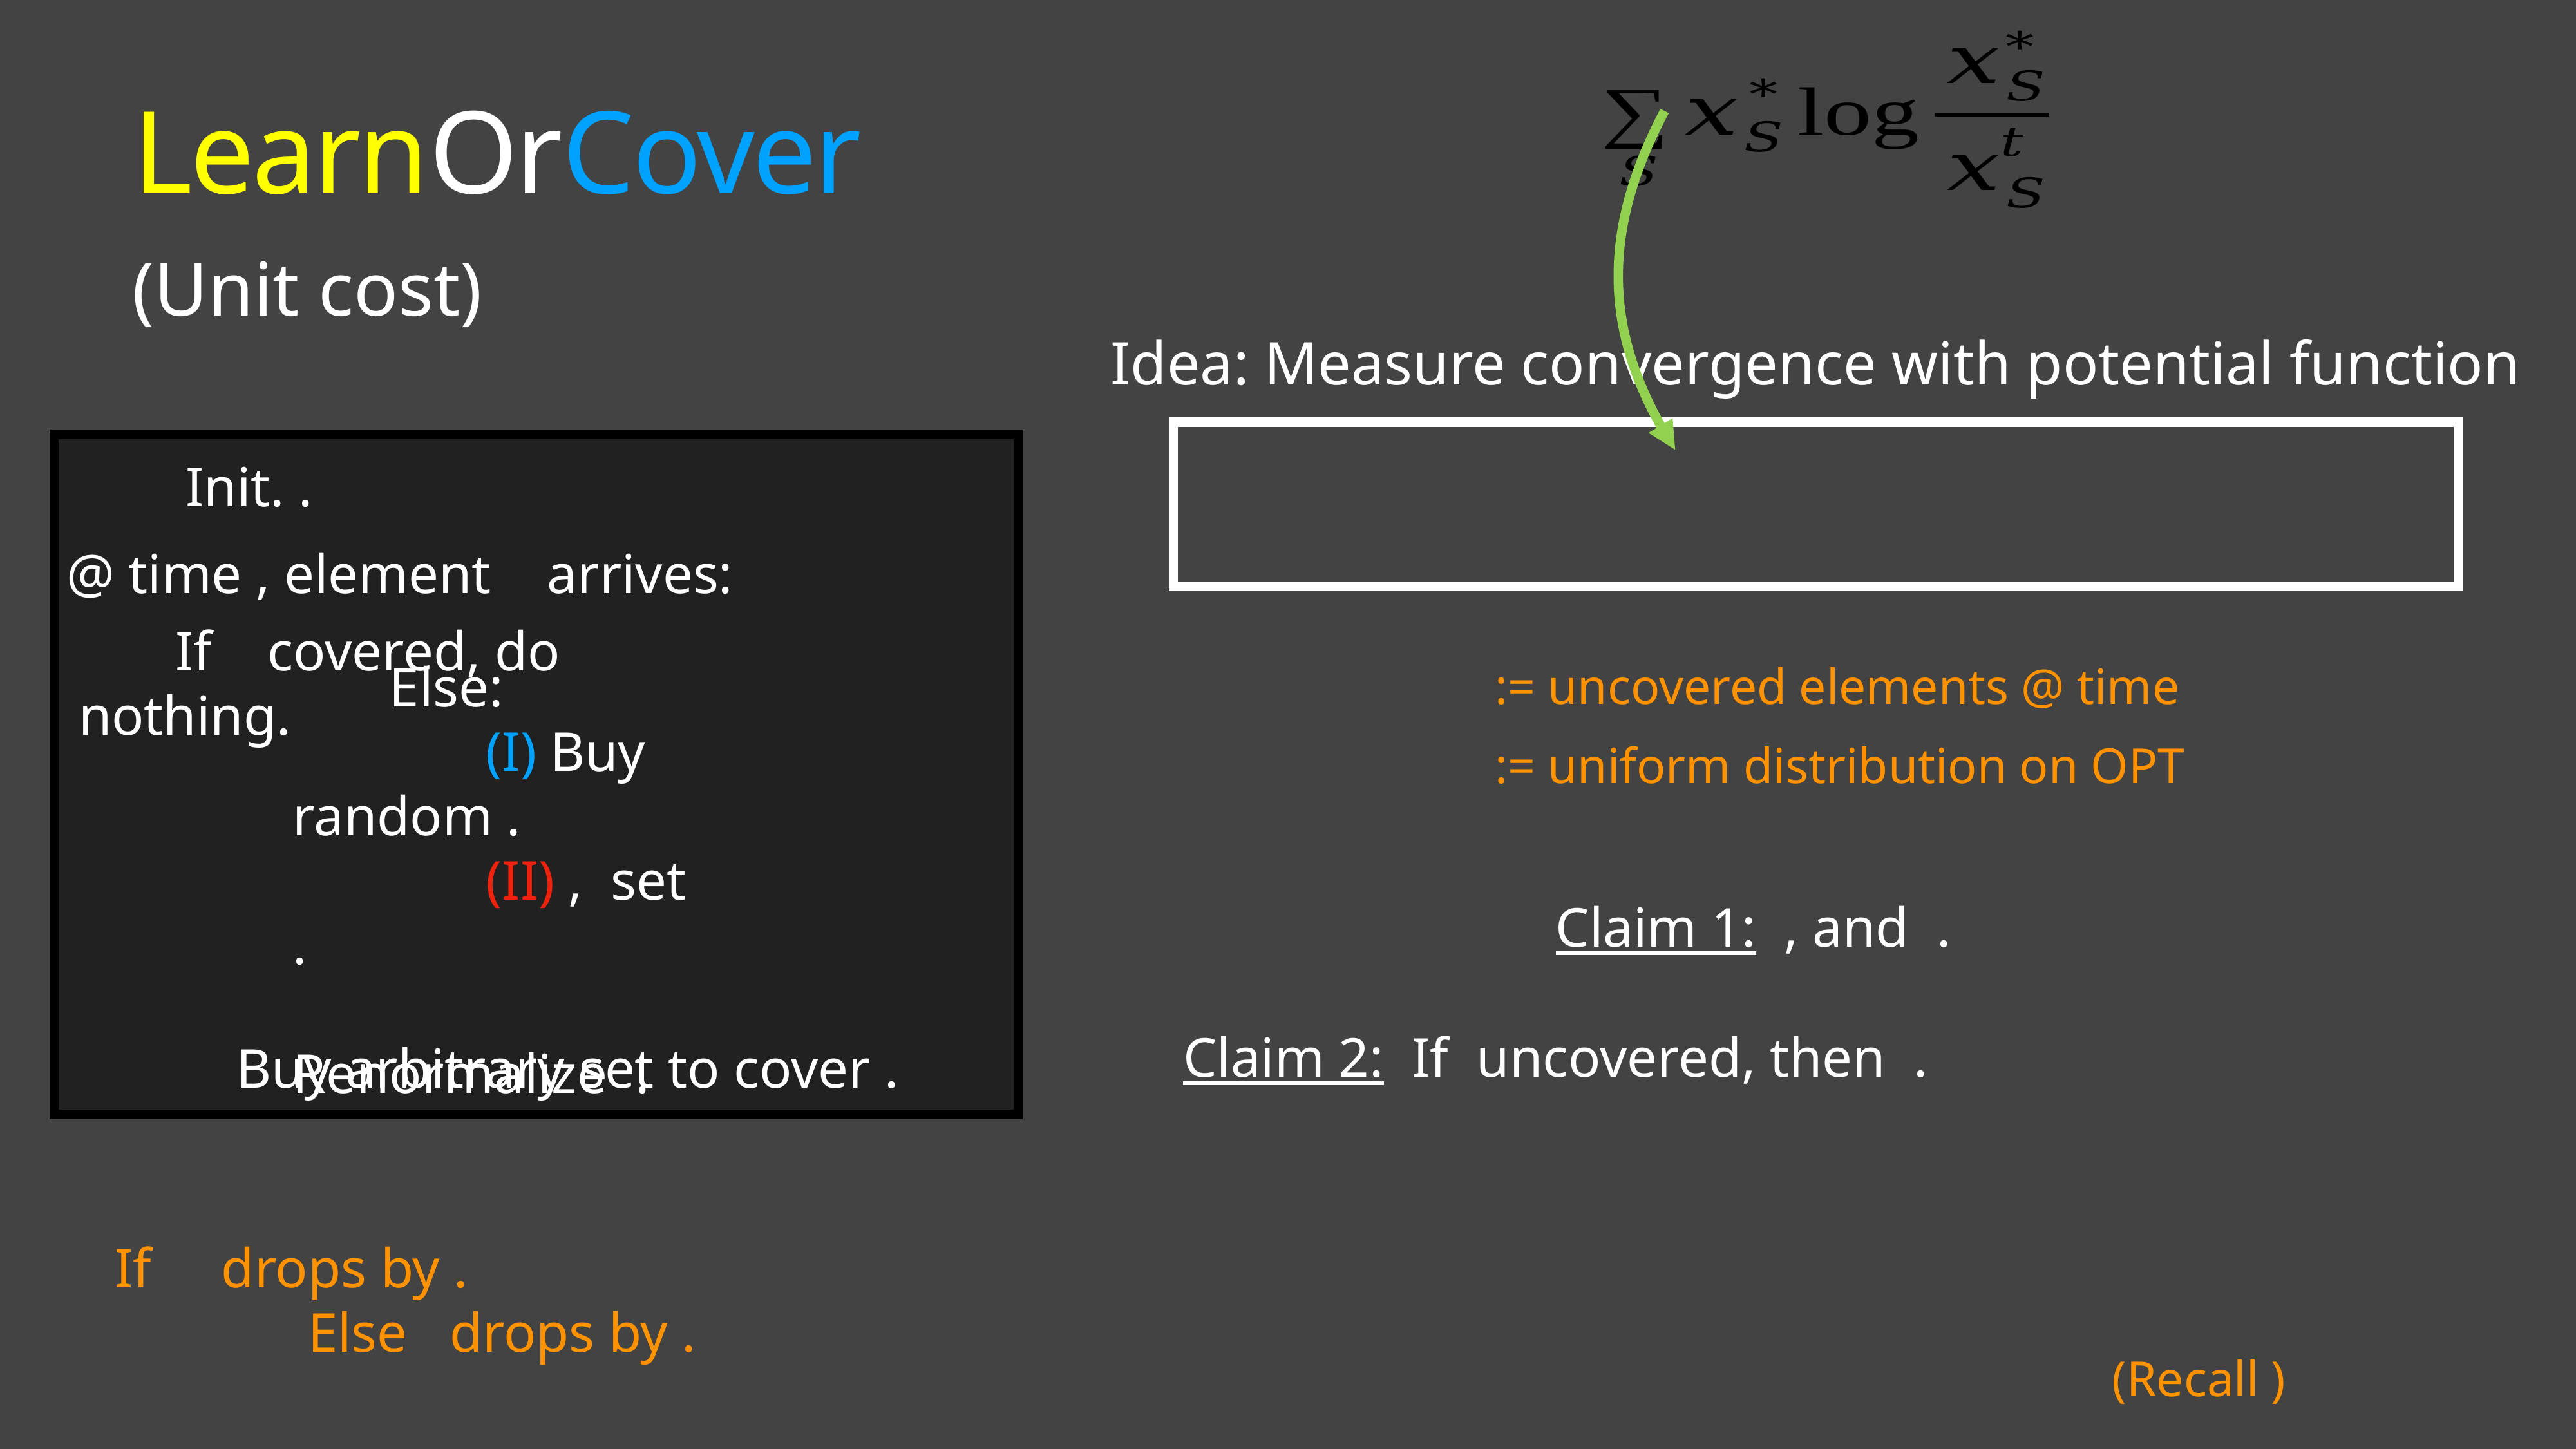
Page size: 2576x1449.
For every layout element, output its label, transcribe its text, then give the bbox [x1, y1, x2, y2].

title LearnOrCover [127, 100, 897, 237]
text_box Idea: Measure convergence with potential function [1105, 320, 1601, 402]
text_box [1601, 14, 2055, 450]
text_box [53, 434, 1019, 1115]
text_box Idea: Measure convergence with potential function [2055, 320, 2527, 402]
text_box (Unit cost) [127, 237, 1111, 336]
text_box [1173, 422, 2459, 587]
